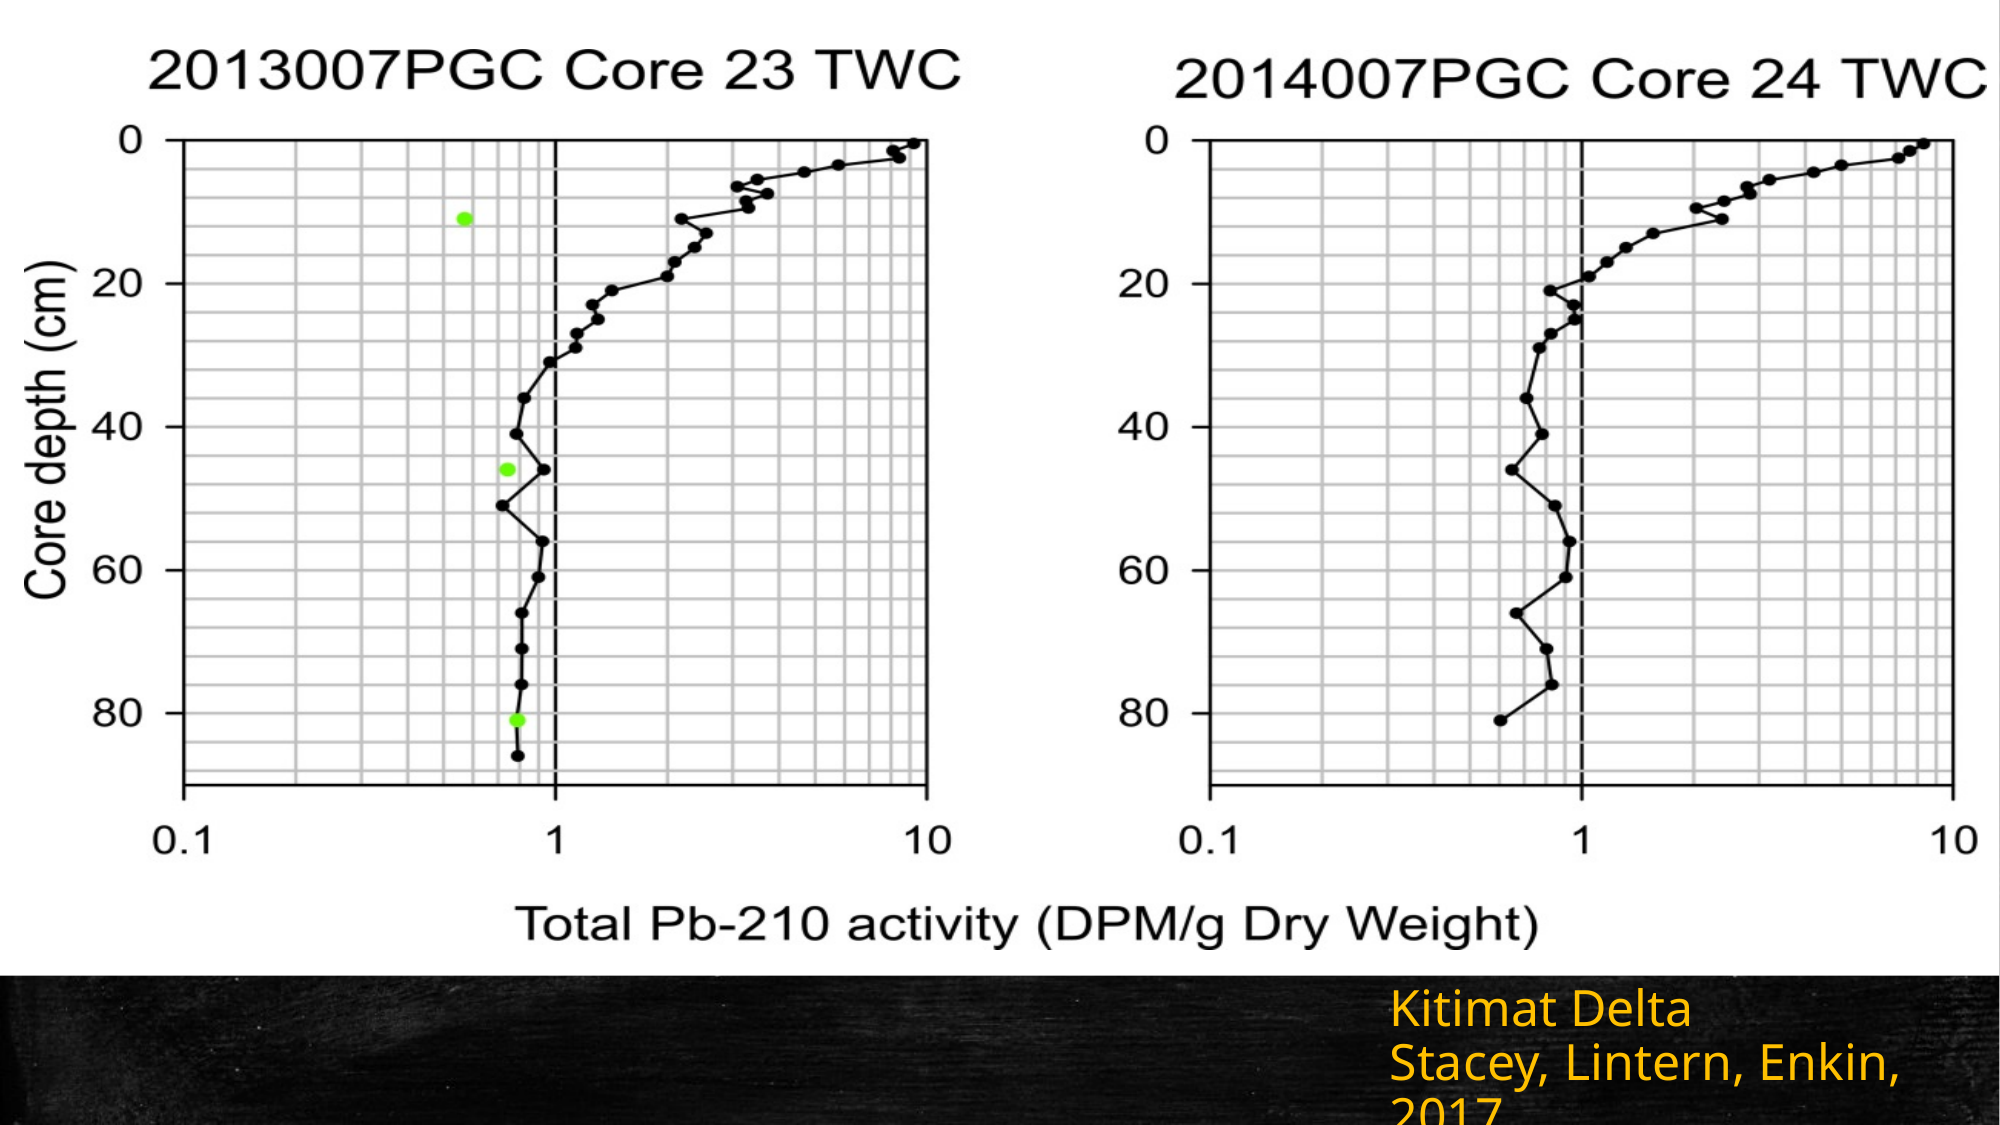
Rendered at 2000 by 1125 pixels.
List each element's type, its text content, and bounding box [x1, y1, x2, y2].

text_box Kitimat Delta Stacey, Lintern, Enkin, 2017 [1374, 975, 2000, 1125]
picture [24, 49, 1987, 950]
text_box [0, 0, 2000, 977]
